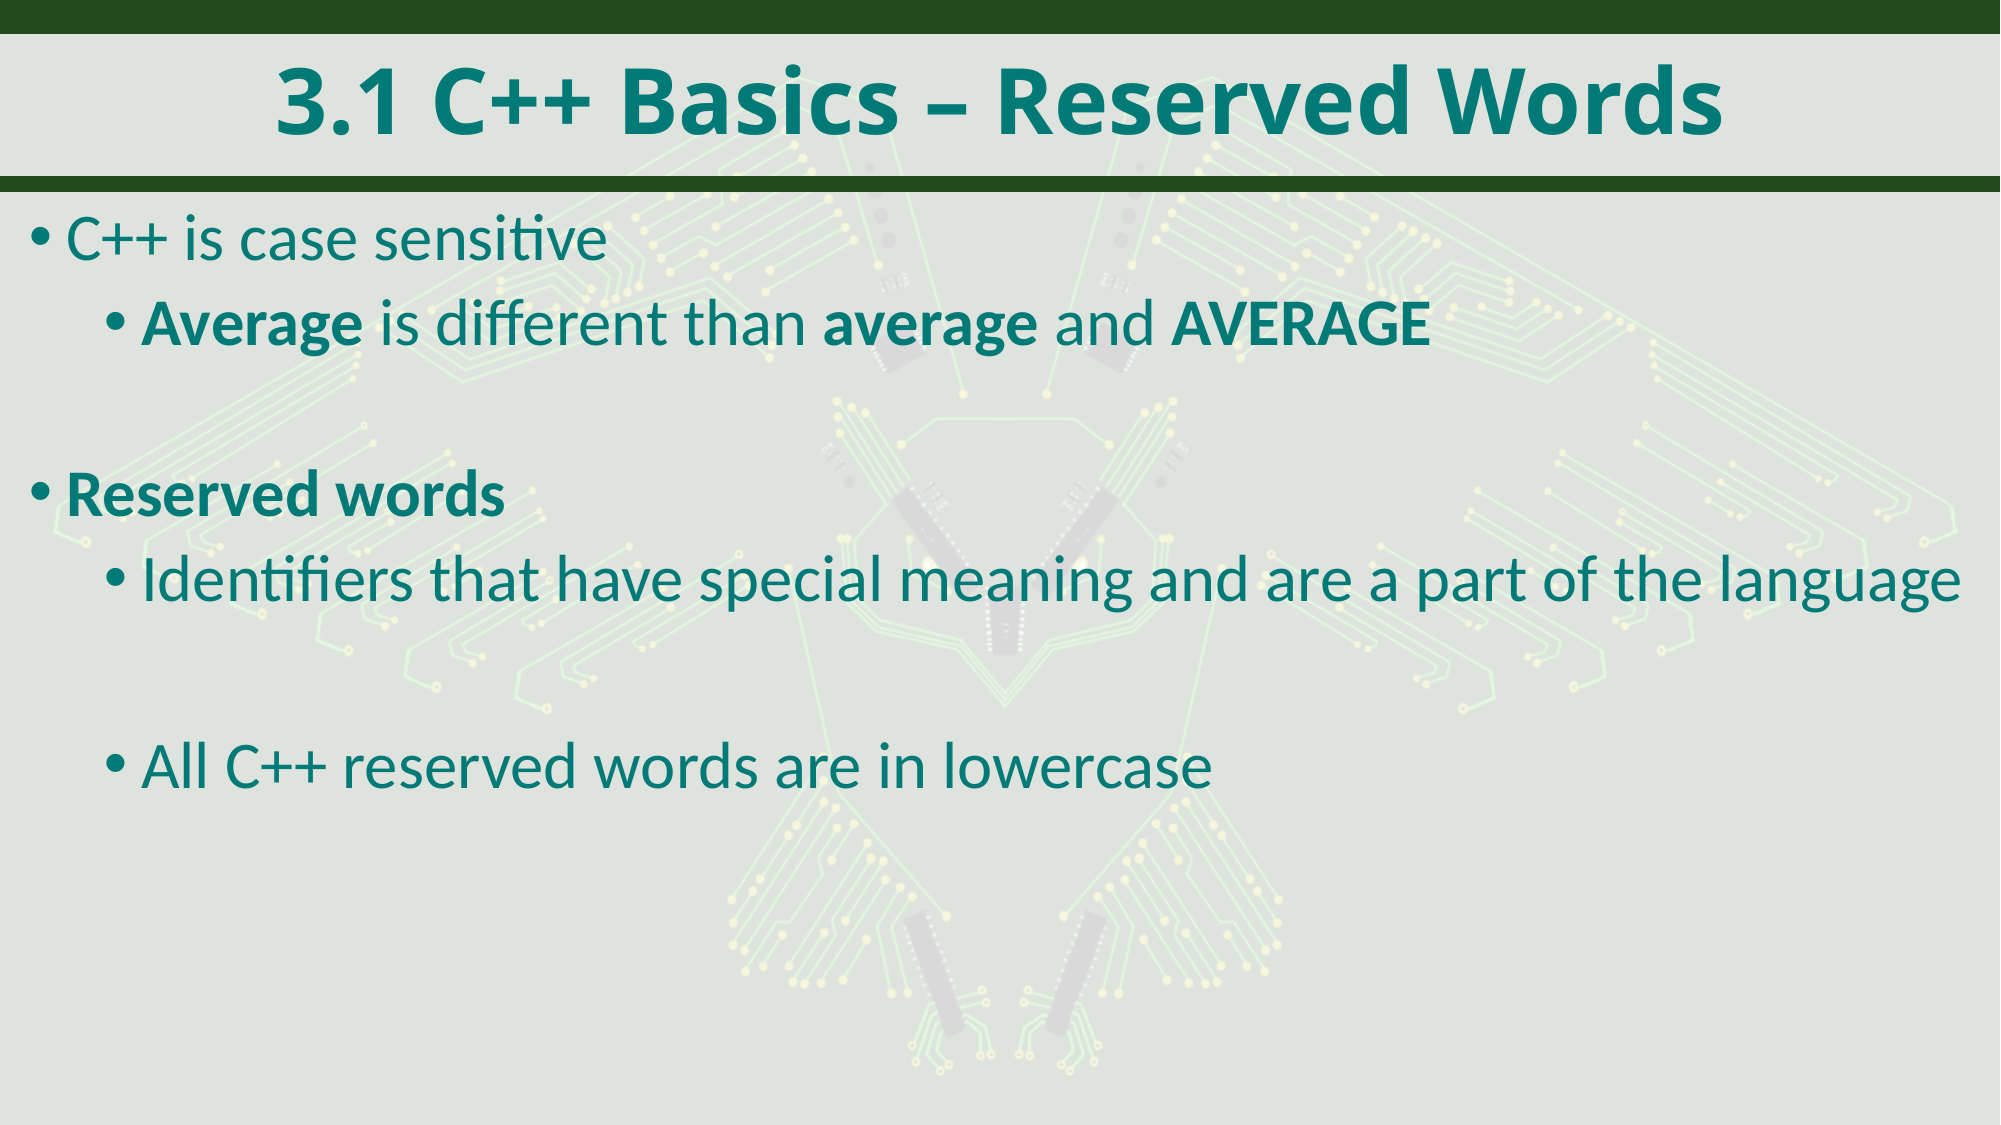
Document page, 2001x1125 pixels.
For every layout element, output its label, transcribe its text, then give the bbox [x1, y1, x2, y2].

list C++ is case sensitive Average is different than average and AVERAGE Reserved words Identifiers that have special meaning and are a part of the language All C++ reserved words are in lowercase [13, 195, 1989, 1014]
title 3.1 C++ Basics – Reserved Words [13, 36, 1989, 173]
